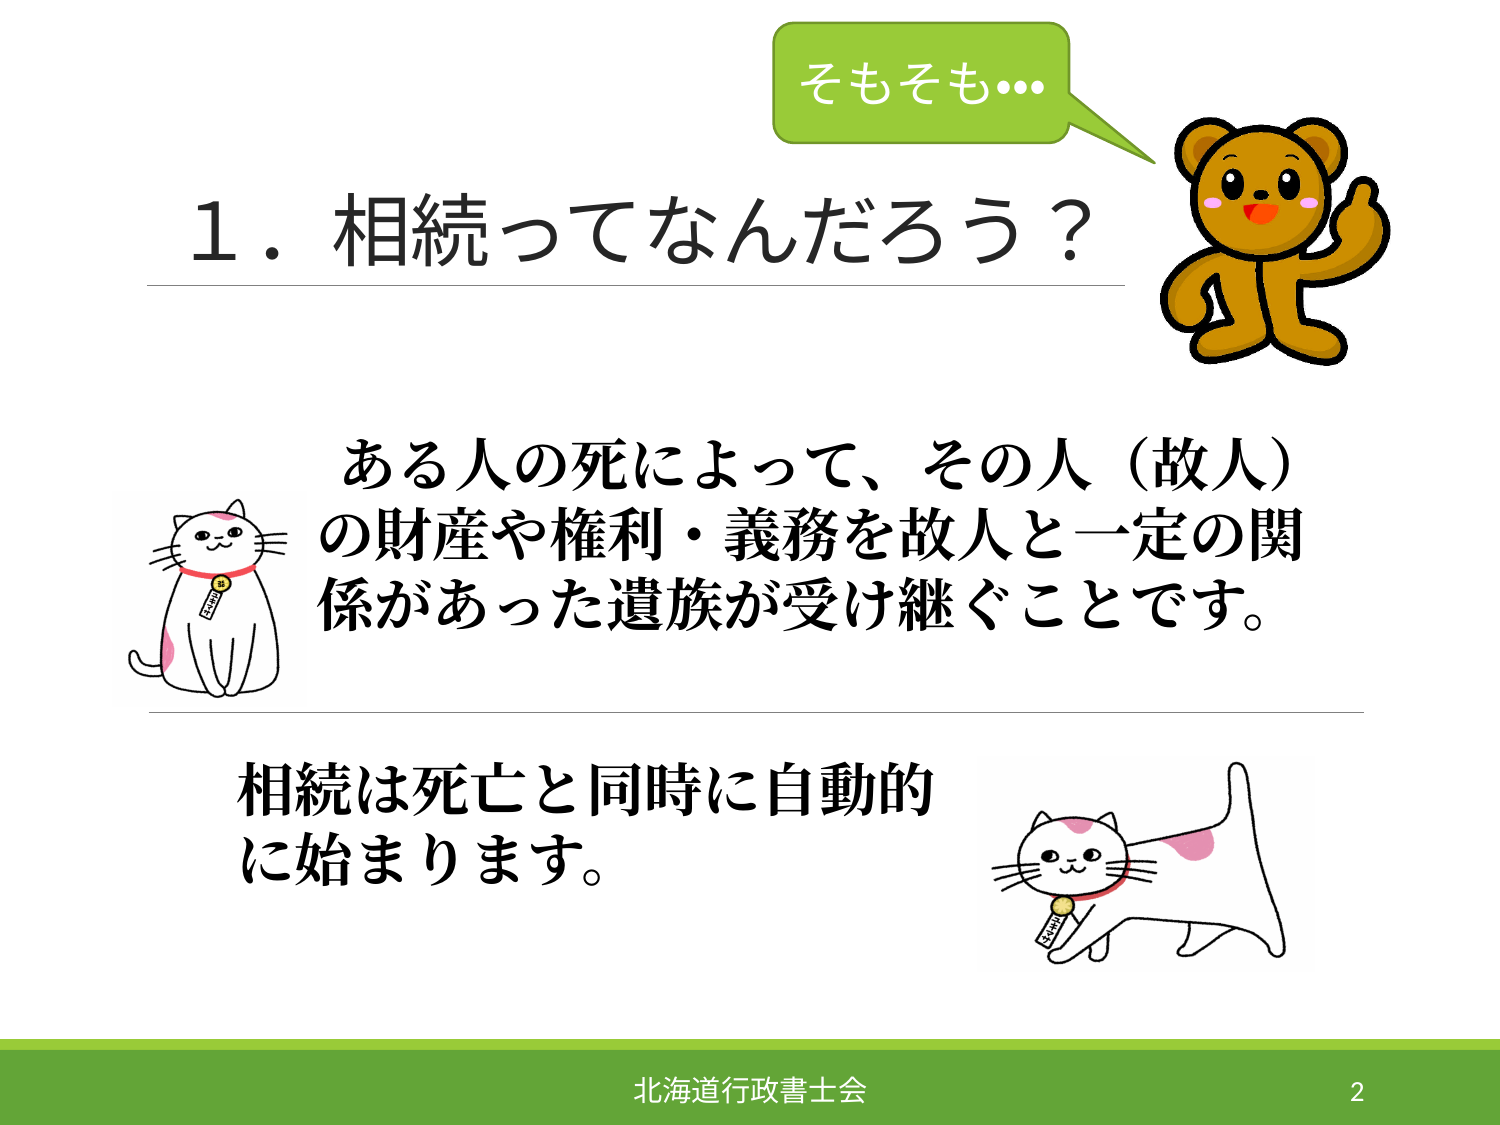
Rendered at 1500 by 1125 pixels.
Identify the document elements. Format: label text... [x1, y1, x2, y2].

picture [1125, 91, 1404, 385]
picture [111, 491, 307, 708]
text_box そもそも・・・ [772, 21, 1122, 150]
picture [977, 755, 1315, 973]
slide_number 2 [1218, 1059, 1380, 1120]
title １．相続ってなんだろう？ [159, 126, 1122, 285]
text_box 相続は死亡と同時に自動的に始まります。 [221, 745, 978, 901]
footer 北海道行政書士会 [453, 1059, 1047, 1120]
text_box ある人の死によって、その人（故人）の財産や権利・義務を故人と一定の関係があった遺族が受け継ぐことです。 [301, 420, 1376, 686]
